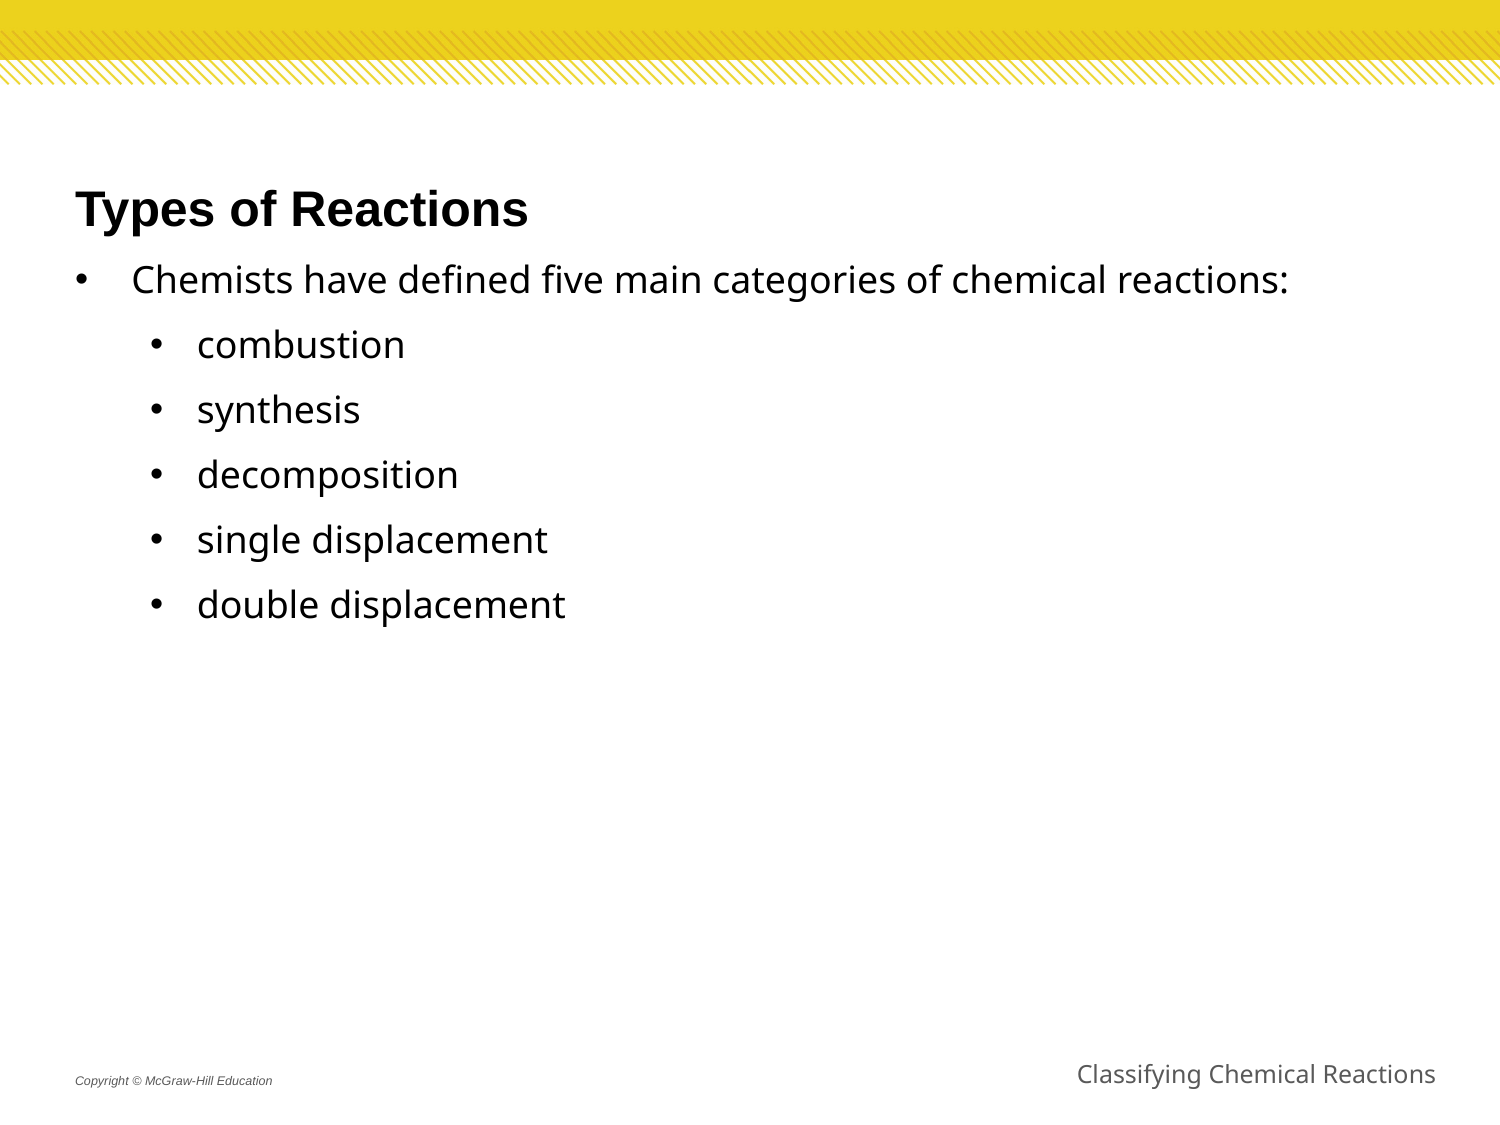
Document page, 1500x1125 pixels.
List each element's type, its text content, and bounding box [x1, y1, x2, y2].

text_box Classifying Chemical Reactions [284, 1043, 1437, 1089]
text_box Types of Reactions Chemists have defined five main categories of chemical reactions: combustion synthesis decomposition single displacement double displacement [74, 176, 1375, 879]
text_box Copyright © McGraw-Hill Education [74, 1043, 284, 1089]
picture [0, 0, 1500, 86]
